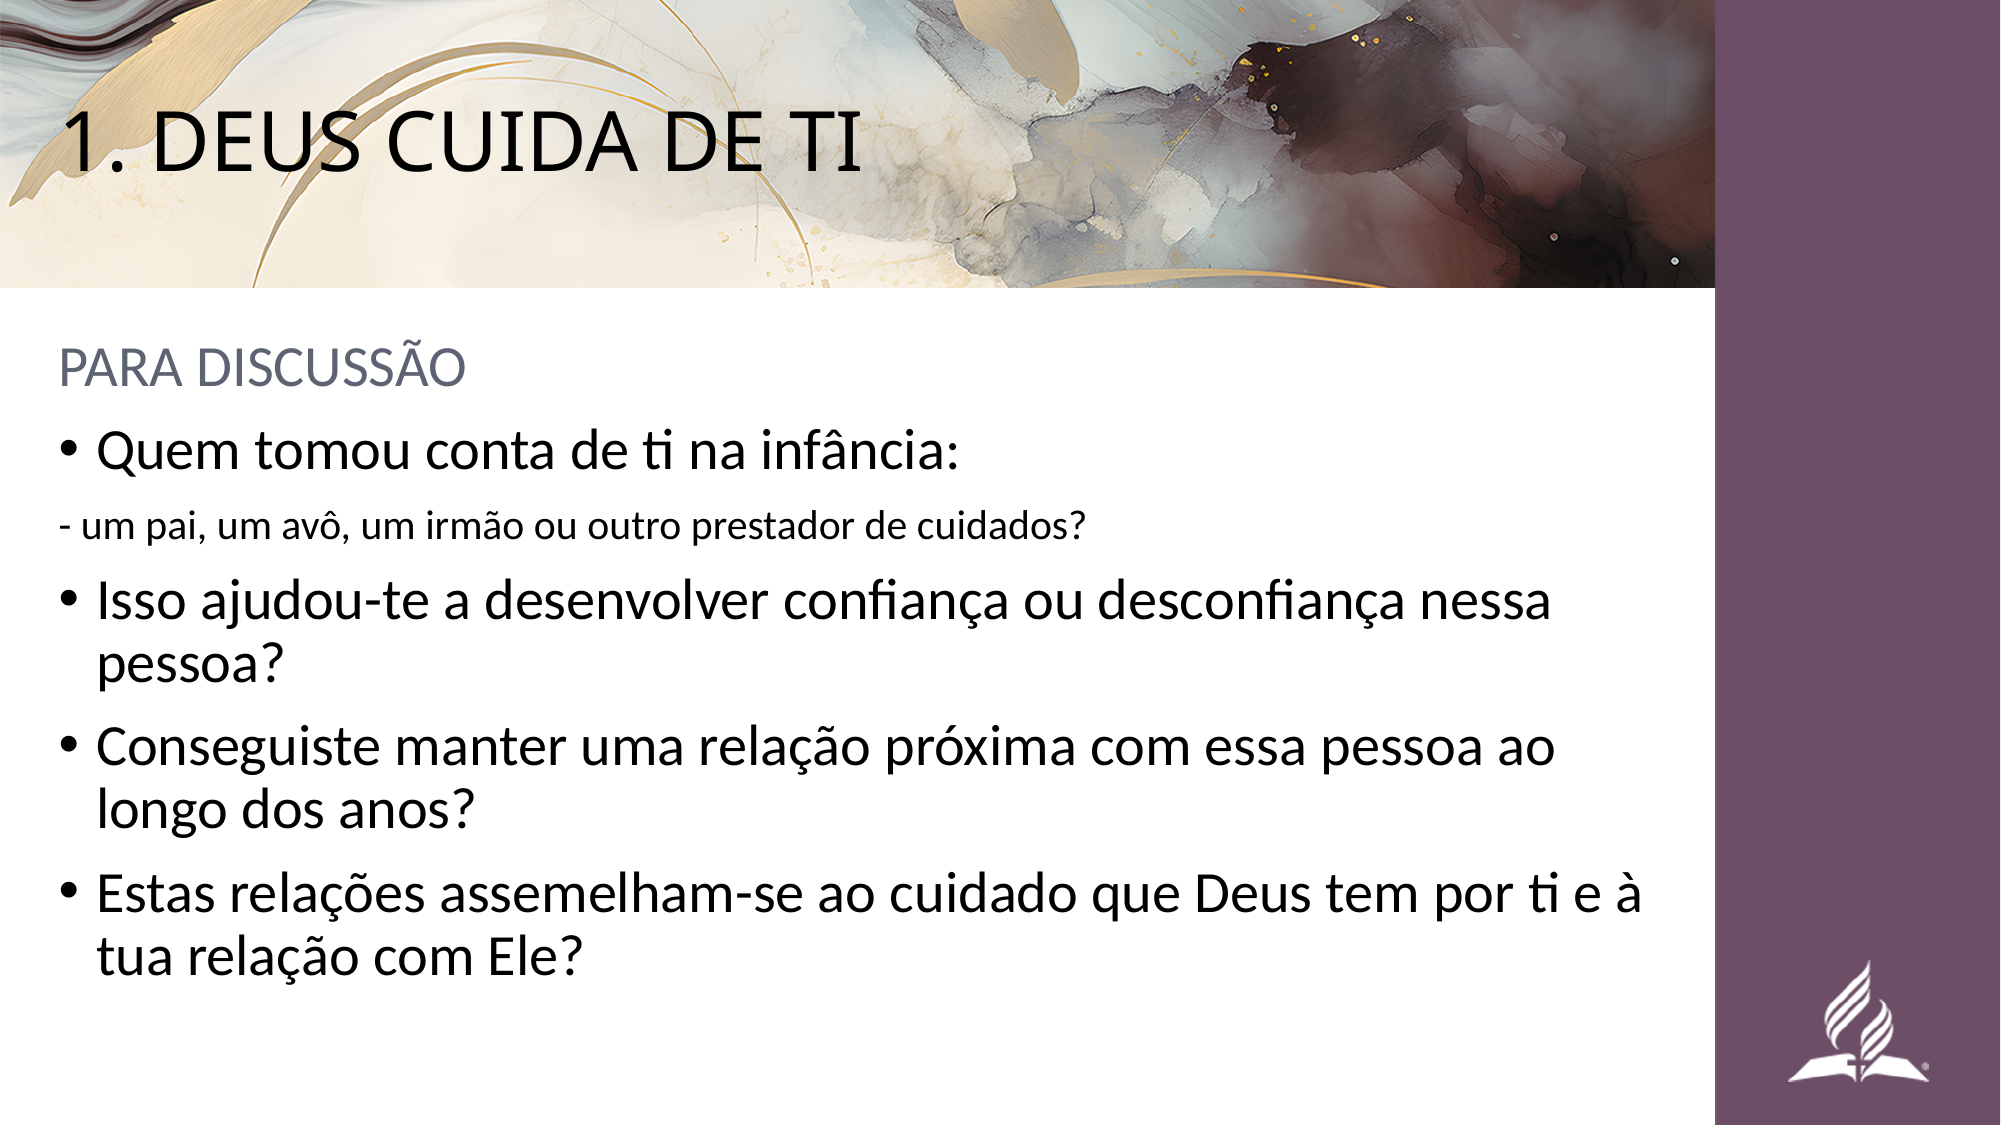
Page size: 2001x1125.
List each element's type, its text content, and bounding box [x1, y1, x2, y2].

picture [0, 0, 2001, 1125]
title 1. DEUS CUIDA DE TI [43, 35, 1678, 254]
list PARA DISCUSSÃO Quem tomou conta de ti na infância: - um pai, um avô, um irmão ou outro prestador de cuidados? Isso ajudou-te a desenvolver confiança ou desconfiança nessa pessoa? Conseguiste manter uma relação próxima com essa pessoa ao longo dos anos? Estas relações assemelham-se ao cuidado que Deus tem por ti e à tua relação com Ele? [43, 328, 1678, 1043]
